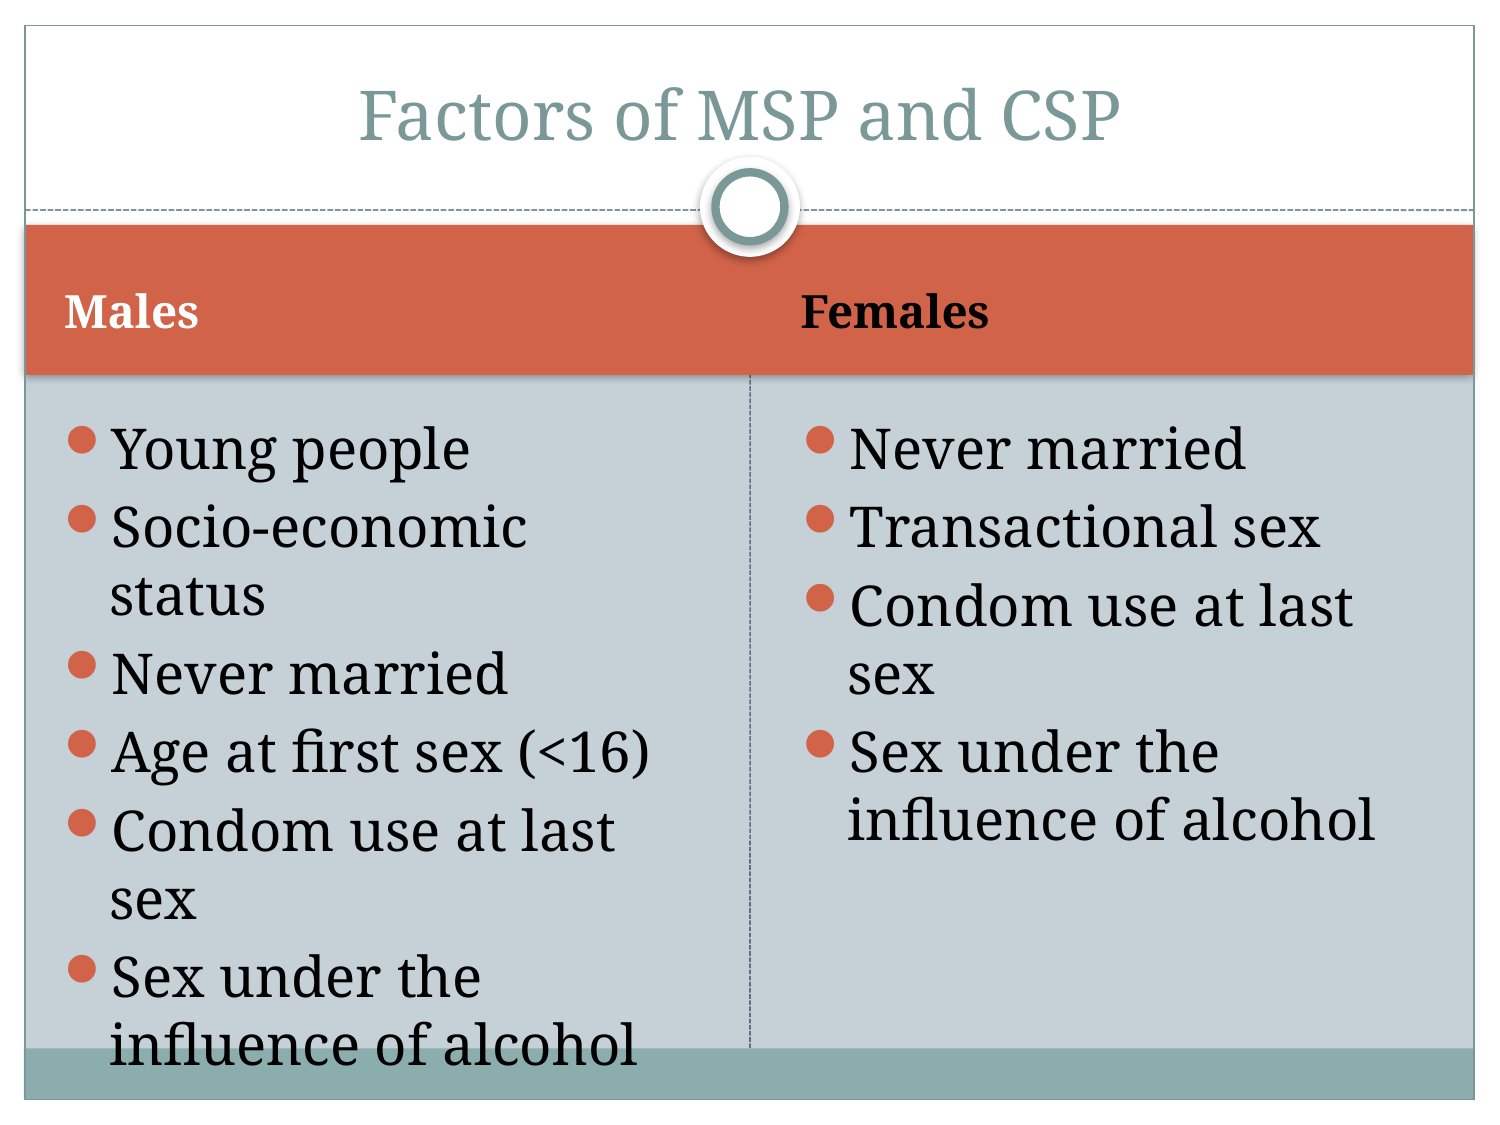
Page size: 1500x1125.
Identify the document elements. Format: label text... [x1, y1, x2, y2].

list Females [785, 249, 1450, 371]
list Males [48, 249, 714, 371]
title Factors of MSP and CSP [49, 37, 1450, 162]
list Young people Socio-economic status Never married Age at first sex (<16) Condom use at last sex Sex under the influence of alcohol [49, 405, 713, 1032]
list Never married Transactional sex Condom use at last sex Sex under the influence of alcohol [787, 405, 1450, 1033]
